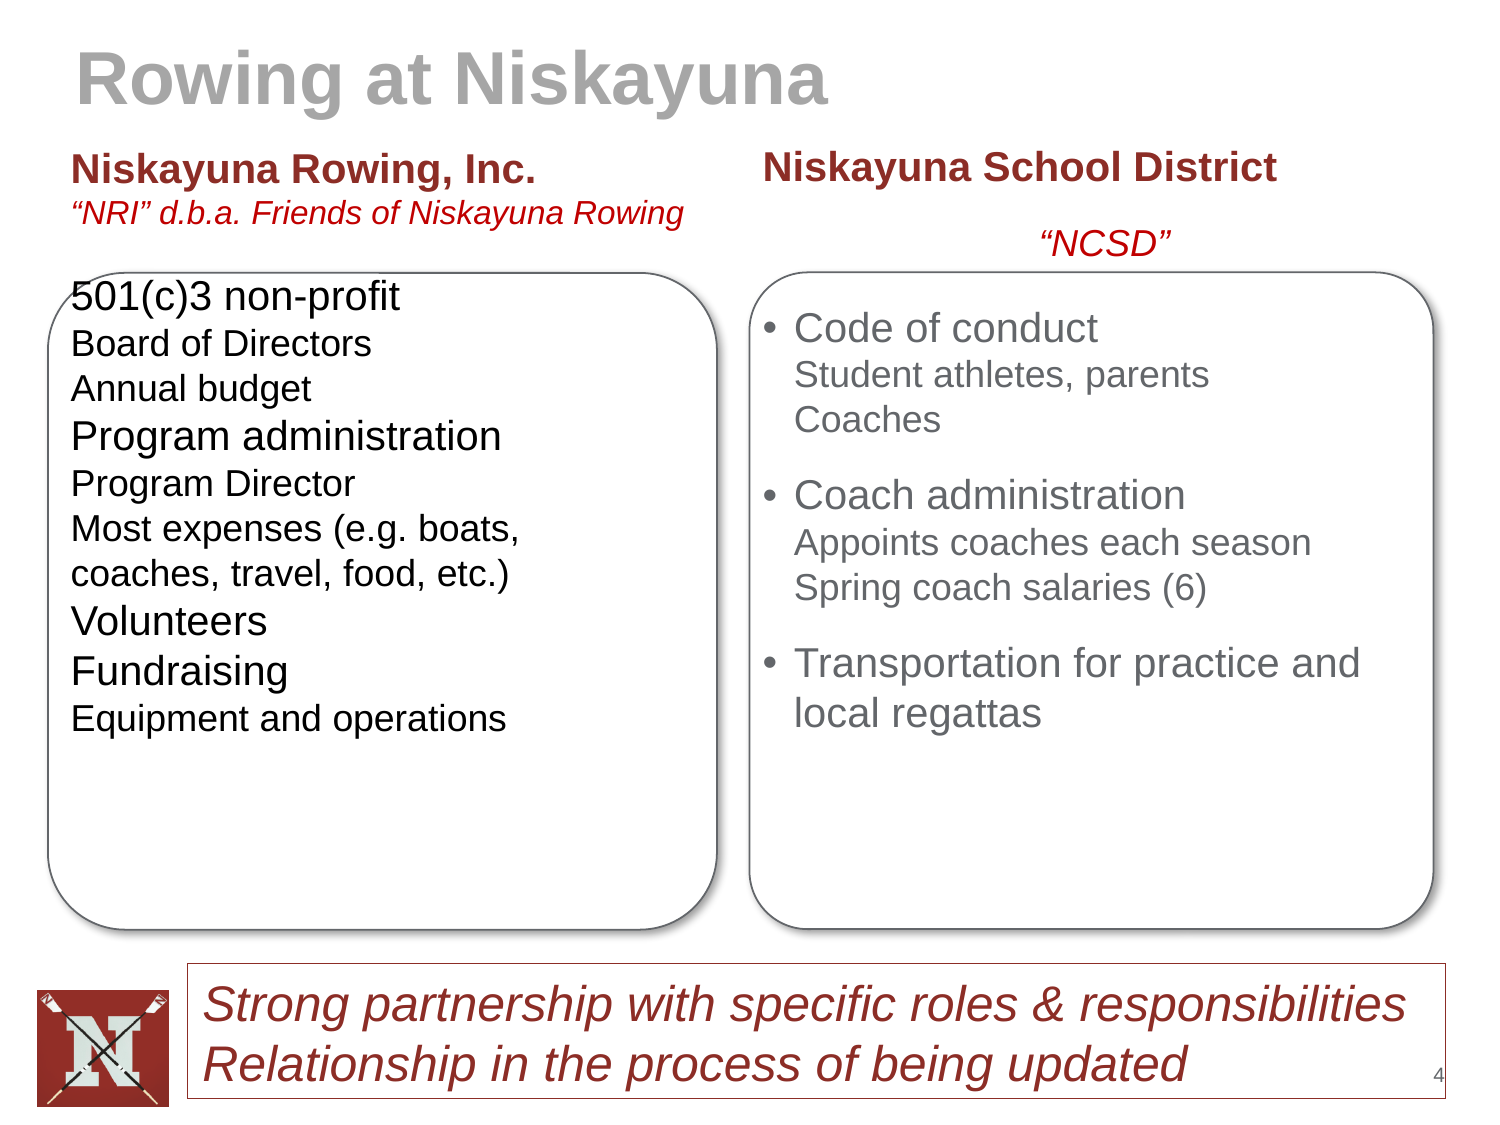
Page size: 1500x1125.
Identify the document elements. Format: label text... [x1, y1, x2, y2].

slide_number 4 [1404, 1062, 1445, 1093]
text_box Strong partnership with specific roles & responsibilities Relationship in the process of being updated [187, 963, 1446, 1099]
list Niskayuna School District “NCSD” Code of conduct Student athletes, parents Coaches Coach administration Appoints coaches each season Spring coach salaries (6) Transportation for practice and local regattas [762, 141, 1446, 885]
list Niskayuna Rowing, Inc. “NRI” d.b.a. Friends of Niskayuna Rowing 501(c)3 non-profit Board of Directors Annual budget Program administration Program Director Most expenses (e.g. boats, coaches, travel, food, etc.) Volunteers Fundraising Equipment and operations [70, 141, 762, 885]
picture [37, 990, 169, 1107]
text_box [47, 294, 711, 931]
title Rowing at Niskayuna [75, 8, 1425, 141]
text_box [750, 885, 1433, 931]
